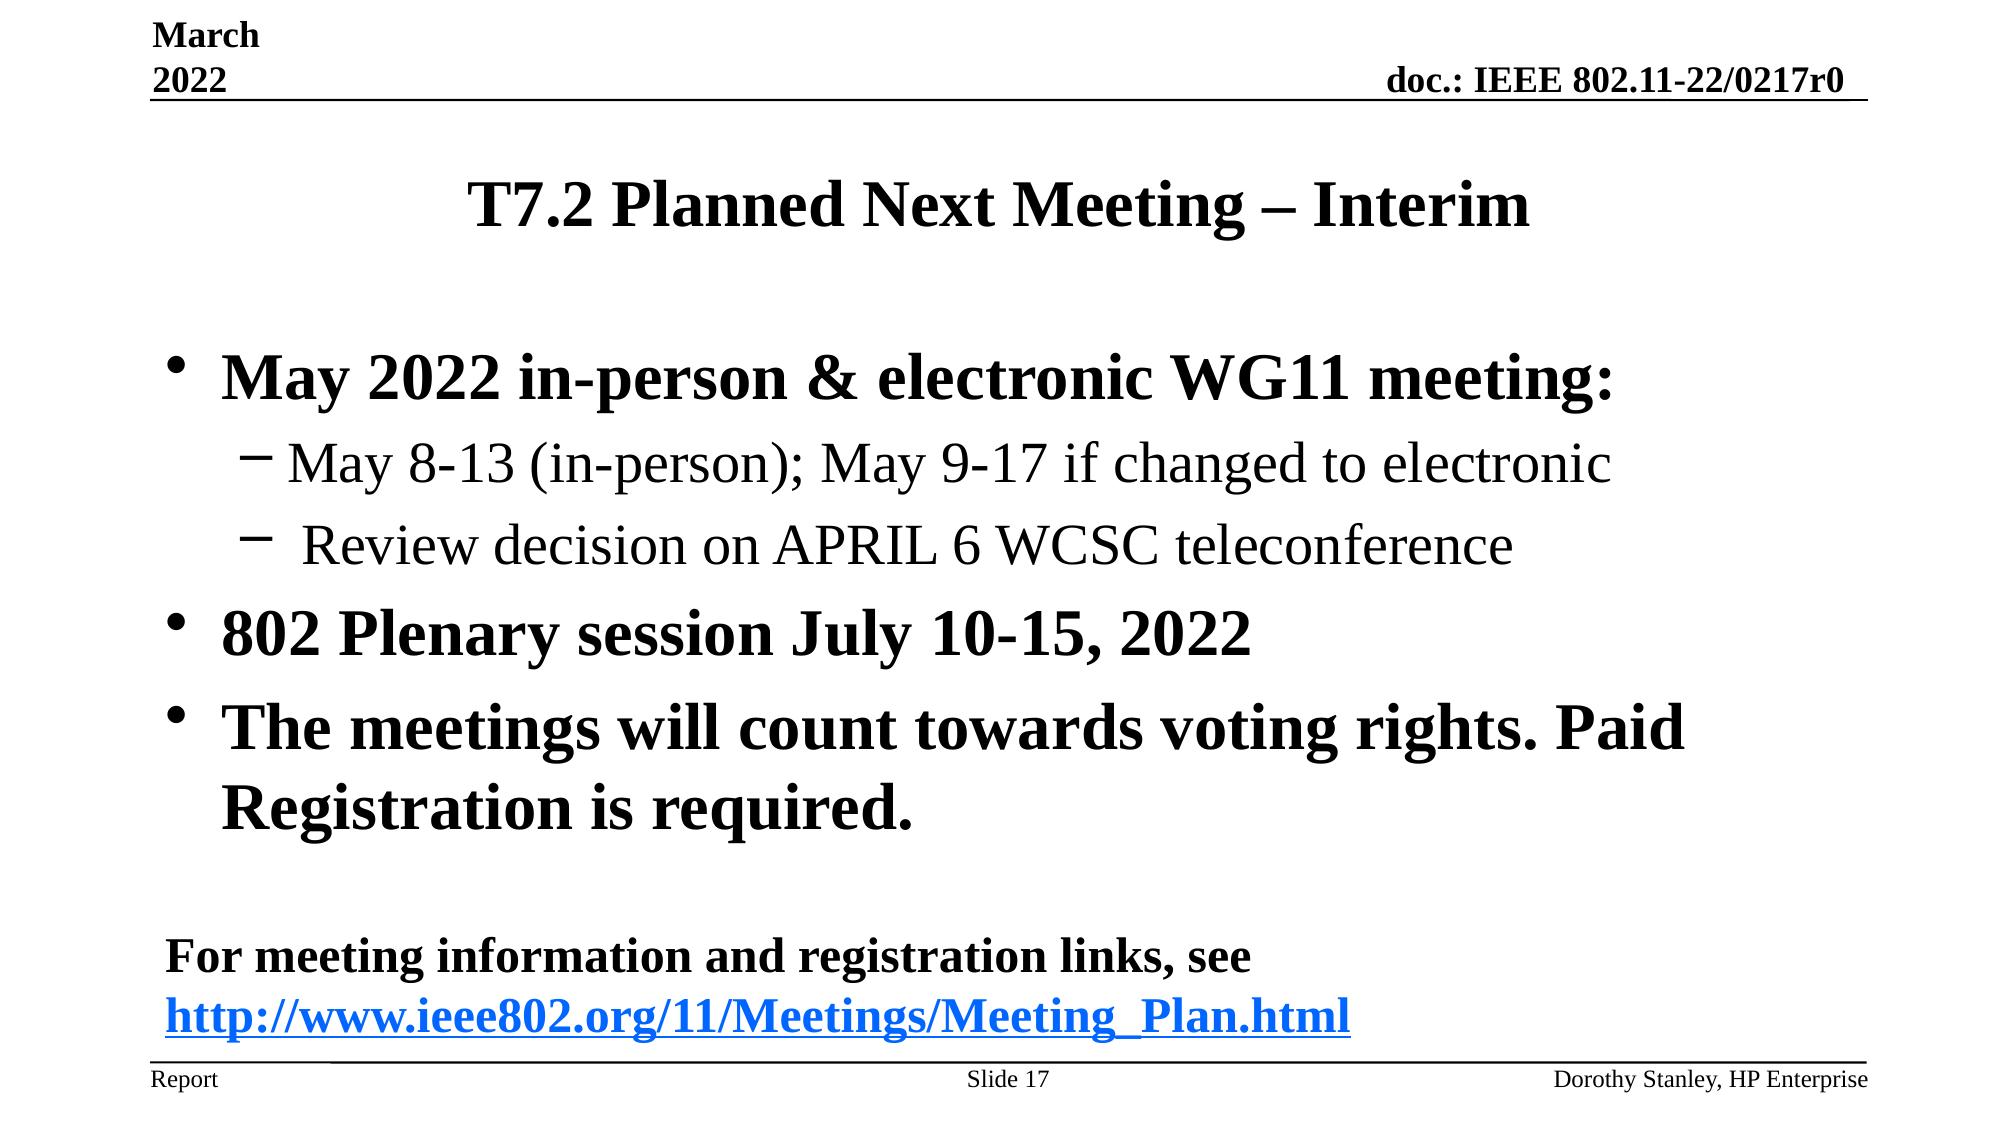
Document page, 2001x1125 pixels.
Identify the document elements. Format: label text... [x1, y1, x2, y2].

footer Dorothy Stanley, HP Enterprise [1513, 1061, 1869, 1093]
title T7.2 Planned Next Meeting – Interim [150, 112, 1850, 288]
list May 2022 in-person & electronic WG11 meeting: May 8-13 (in-person); May 9-17 if changed to electronic Review decision on APRIL 6 WCSC teleconference 802 Plenary session July 10-15, 2022 The meetings will count towards voting rights. Paid Registration is required. For meeting information and registration links, see http://www.ieee802.org/11/Meetings/Meeting_Plan.html [150, 324, 1850, 1000]
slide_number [152, 54, 312, 101]
slide_number Slide 17 [964, 1061, 1053, 1093]
